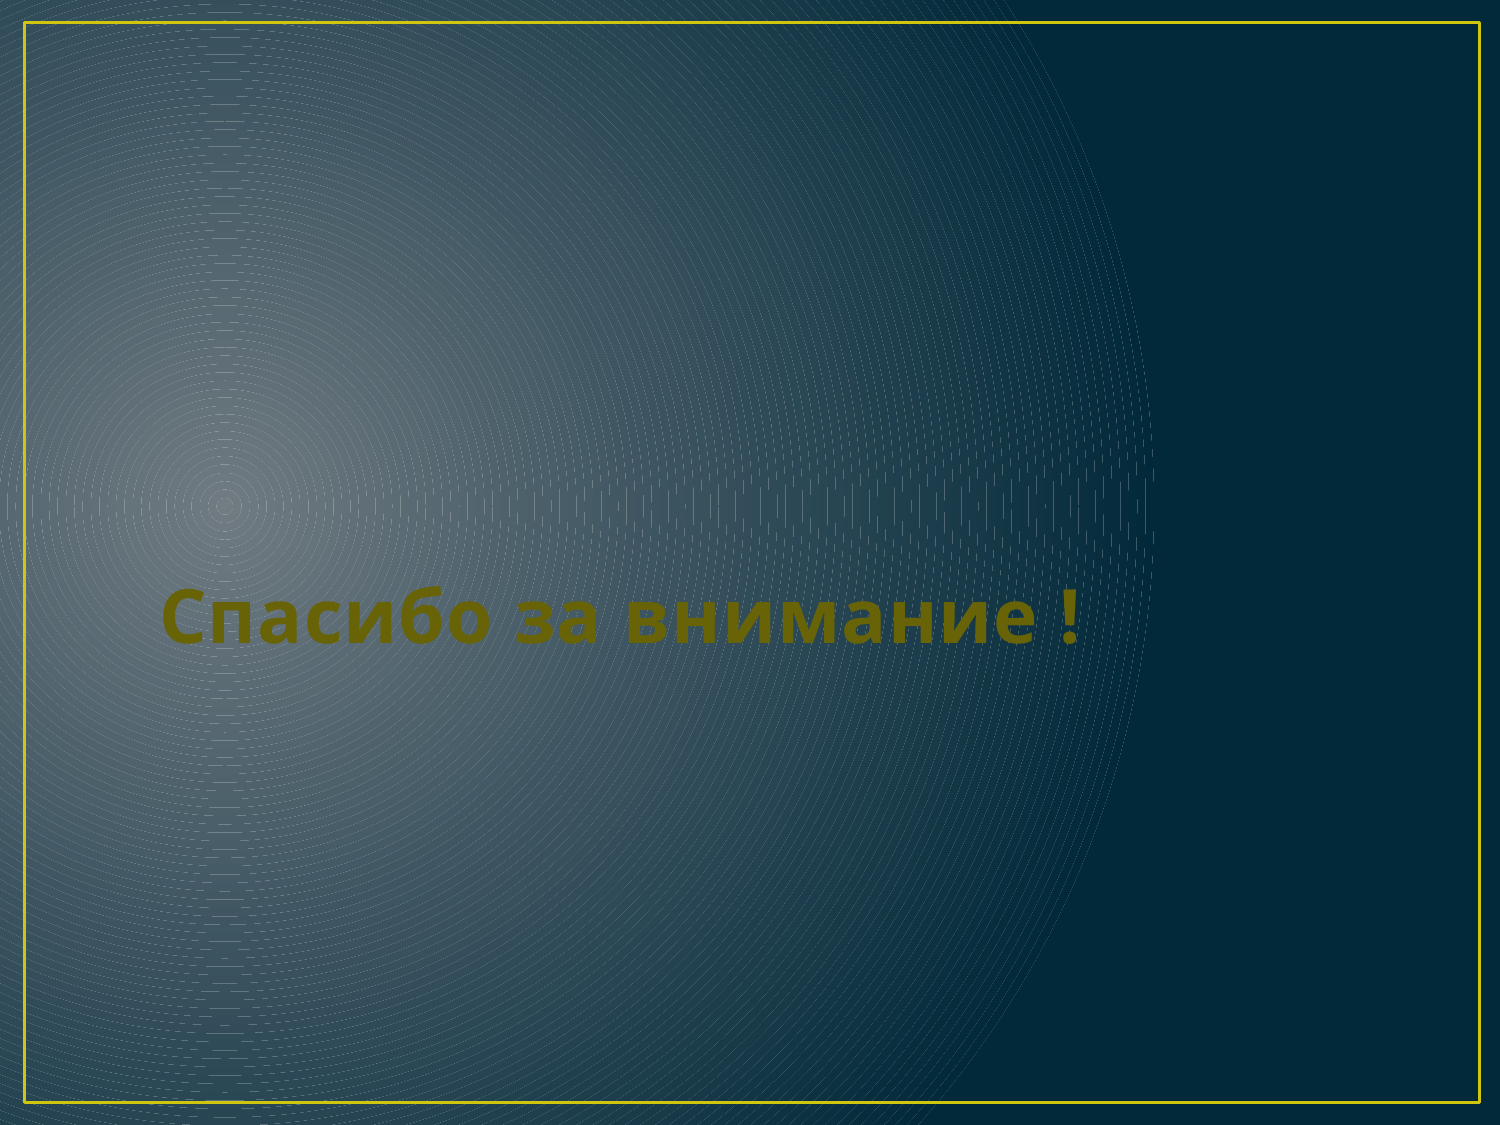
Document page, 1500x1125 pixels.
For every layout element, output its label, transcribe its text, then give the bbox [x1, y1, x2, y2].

title Спасибо за внимание ! [41, 468, 1392, 667]
